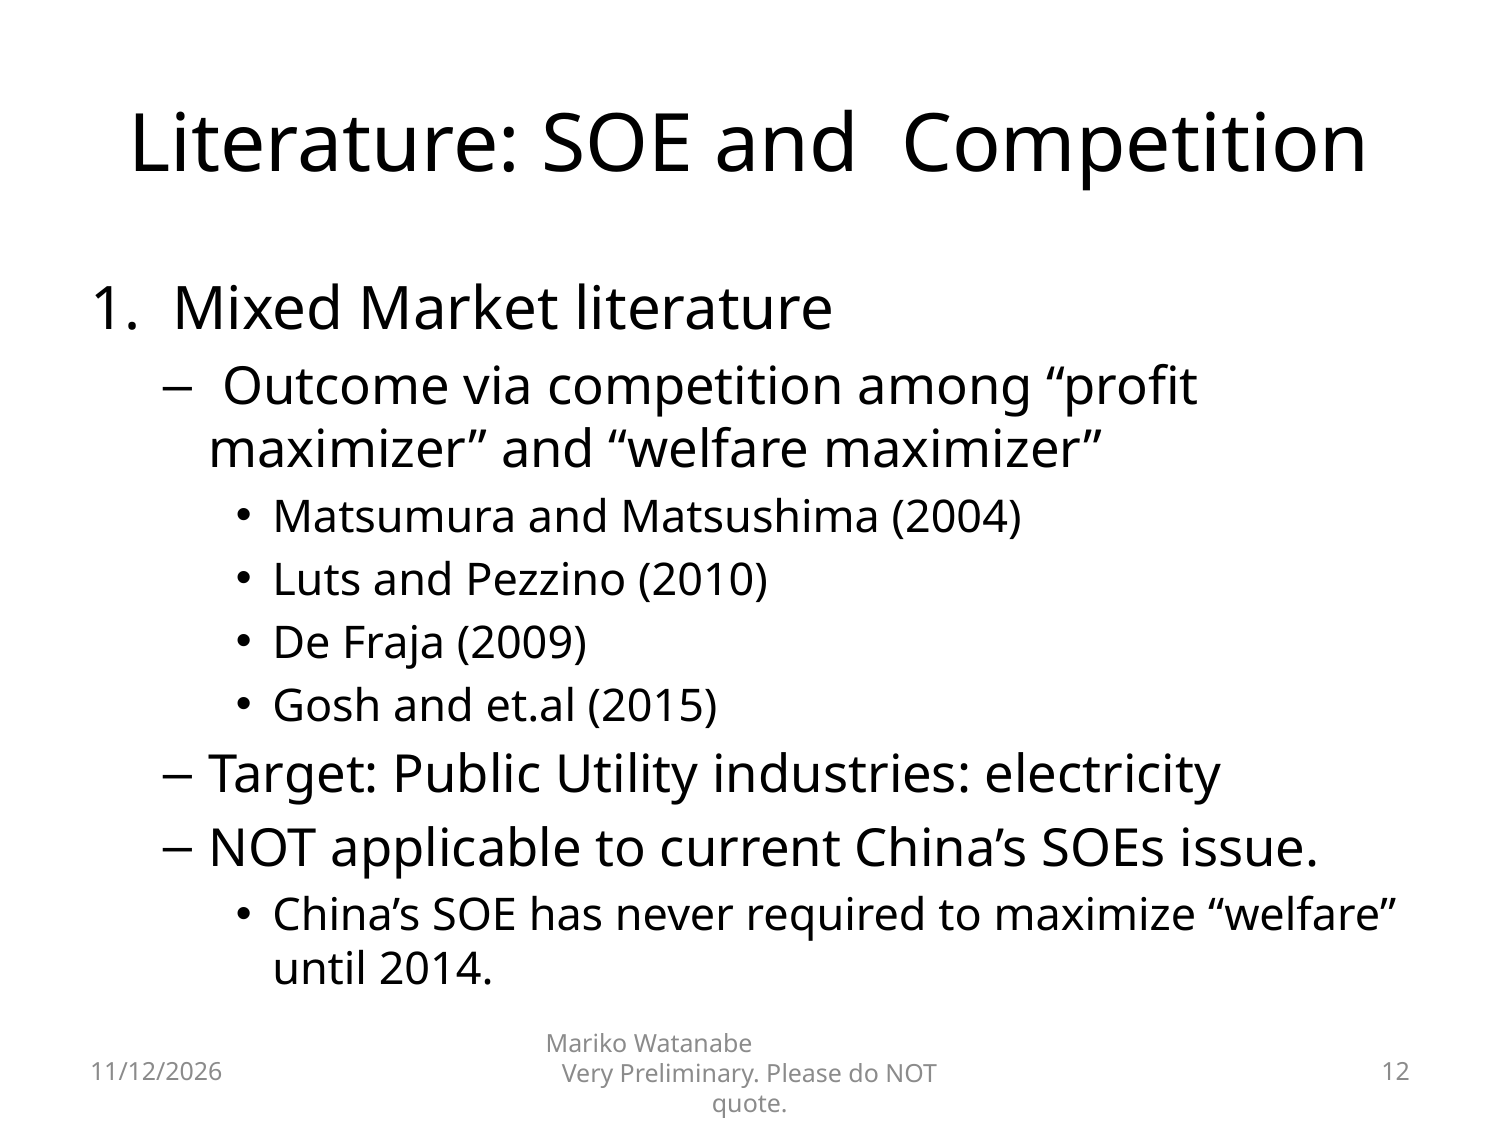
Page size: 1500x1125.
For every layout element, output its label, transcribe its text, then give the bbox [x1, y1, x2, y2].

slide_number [75, 1042, 425, 1103]
list Mixed Market literature Outcome via competition among “profit maximizer” and “welfare maximizer” Matsumura and Matsushima (2004) Luts and Pezzino (2010) De Fraja (2009) Gosh and et.al (2015) Target: Public Utility industries: electricity NOT applicable to current China’s SOEs issue. China’s SOE has never required to maximize “welfare” until 2014. [75, 262, 1425, 1005]
slide_number 12 [1074, 1042, 1425, 1103]
title Literature: SOE and Competition [75, 45, 1425, 233]
footer Mariko Watanabe Very Preliminary. Please do NOT quote. [512, 1042, 988, 1103]
